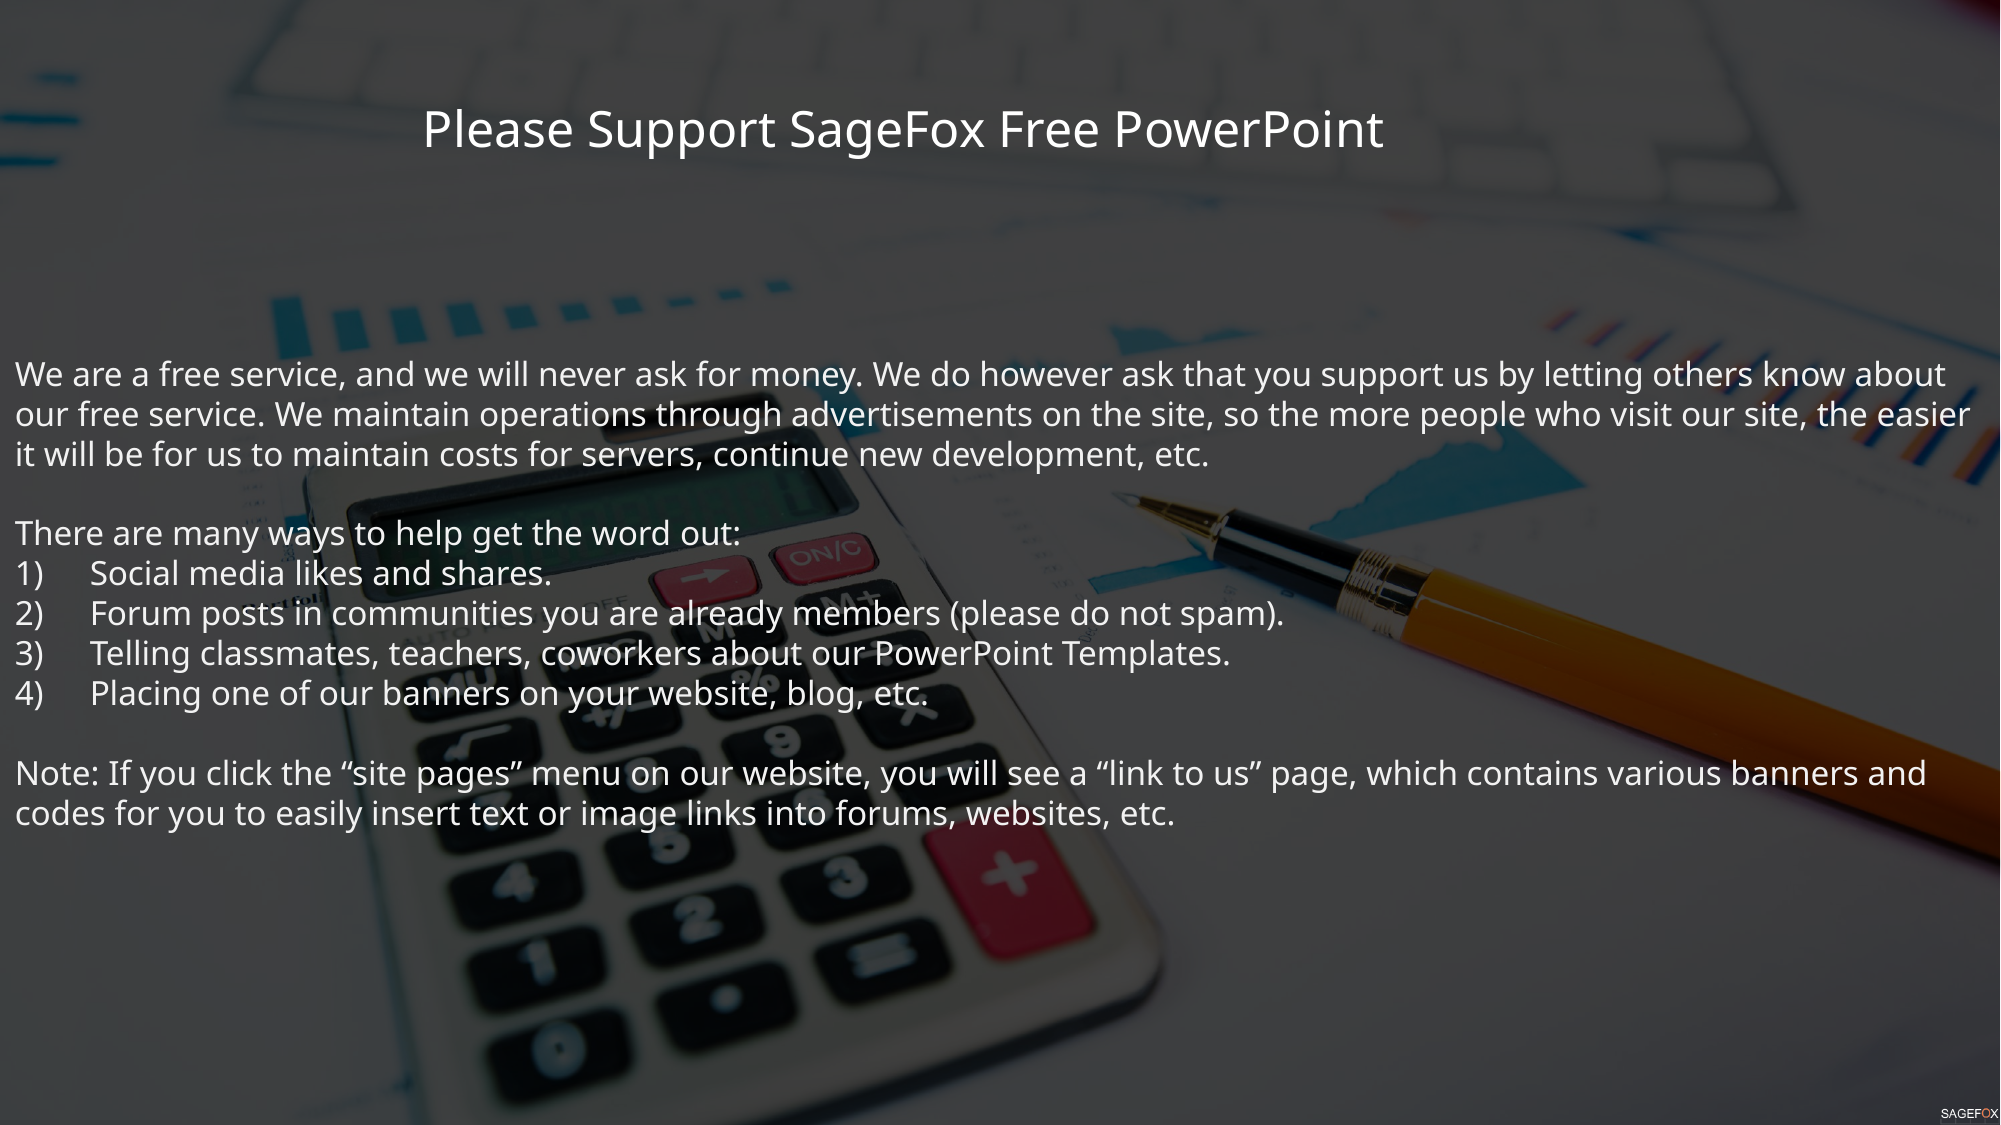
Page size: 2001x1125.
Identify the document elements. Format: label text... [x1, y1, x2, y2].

title Please Support SageFox Free PowerPoint [363, 72, 1444, 190]
text_box We are a free service, and we will never ask for money. We do however ask that you support us by letting others know about our free service. We maintain operations through advertisements on the site, so the more people who visit our site, the easier it will be for us to maintain costs for servers, continue new development, etc. There are many ways to help get the word out: Social media likes and shares. Forum posts in communities you are already members (please do not spam). Telling classmates, teachers, coworkers about our PowerPoint Templates. Placing one of our banners on your website, blog, etc. Note: If you click the “site pages” menu on our website, you will see a “link to us” page, which contains various banners and codes for you to easily insert text or image links into forums, websites, etc. [0, 0, 2000, 1125]
